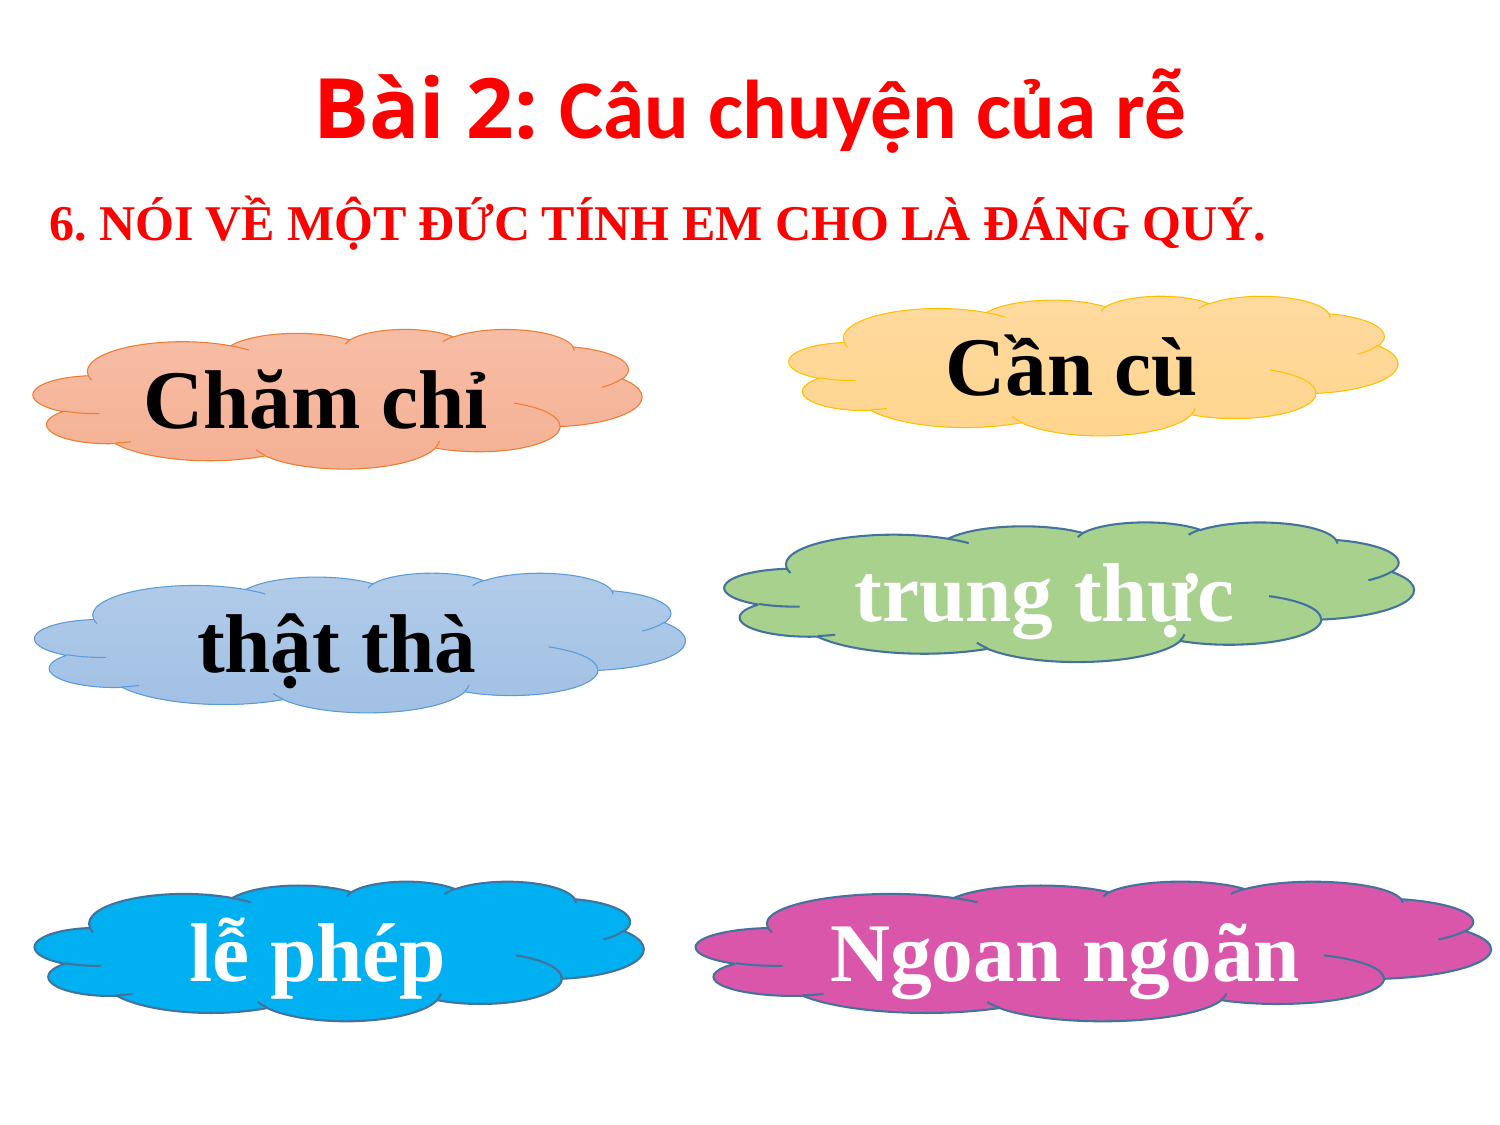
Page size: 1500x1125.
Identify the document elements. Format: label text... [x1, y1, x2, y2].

text_box thật thà [33, 572, 687, 714]
text_box trung thực [723, 521, 1416, 664]
text_box 6. NÓI VỀ MỘT ĐỨC TÍNH EM CHO LÀ ĐÁNG QUÝ. [35, 182, 1288, 258]
text_box Bài 2: Câu chuyện của rễ [80, 50, 1420, 162]
text_box Chăm chỉ [32, 328, 643, 470]
text_box Cần cù [788, 295, 1399, 437]
text_box lễ phép [33, 880, 645, 1023]
text_box Ngoan ngoãn [694, 880, 1493, 1023]
